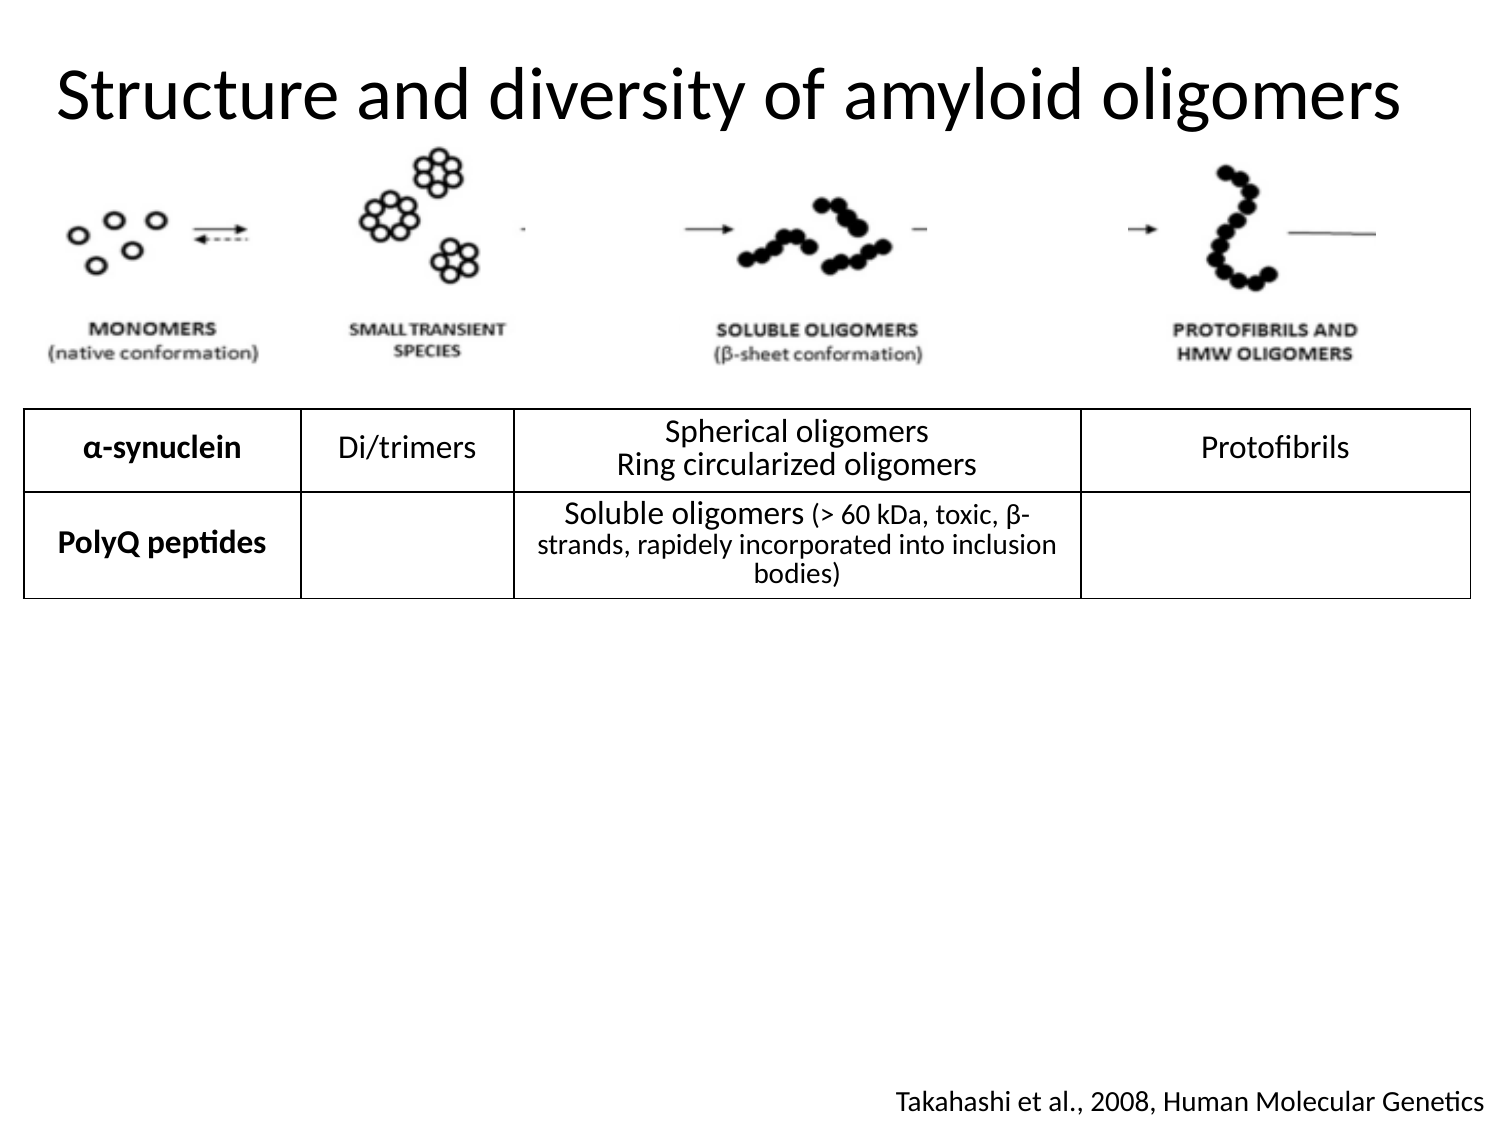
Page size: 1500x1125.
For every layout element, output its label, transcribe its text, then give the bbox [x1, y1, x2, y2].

picture [1127, 136, 1377, 374]
picture [678, 136, 928, 374]
picture [0, 136, 277, 374]
text_box Takahashi et al., 2008, Human Molecular Genetics [749, 1074, 1500, 1125]
table_header Di/trimers [302, 410, 513, 491]
table_cell Soluble oligomers (> 60 kDa, toxic, β-strands, rapidely incorporated into inclusion bodies) [515, 493, 1080, 598]
picture [324, 136, 526, 374]
table_cell [302, 493, 513, 598]
table_cell [1082, 493, 1470, 598]
table_cell PolyQ peptides [25, 493, 300, 598]
text_box Structure and diversity of amyloid oligomers [41, 0, 1500, 183]
table_header Spherical oligomers Ring circularized oligomers [515, 410, 1080, 491]
table_header α-synuclein [25, 410, 300, 491]
table_header Protofibrils [1082, 410, 1470, 491]
